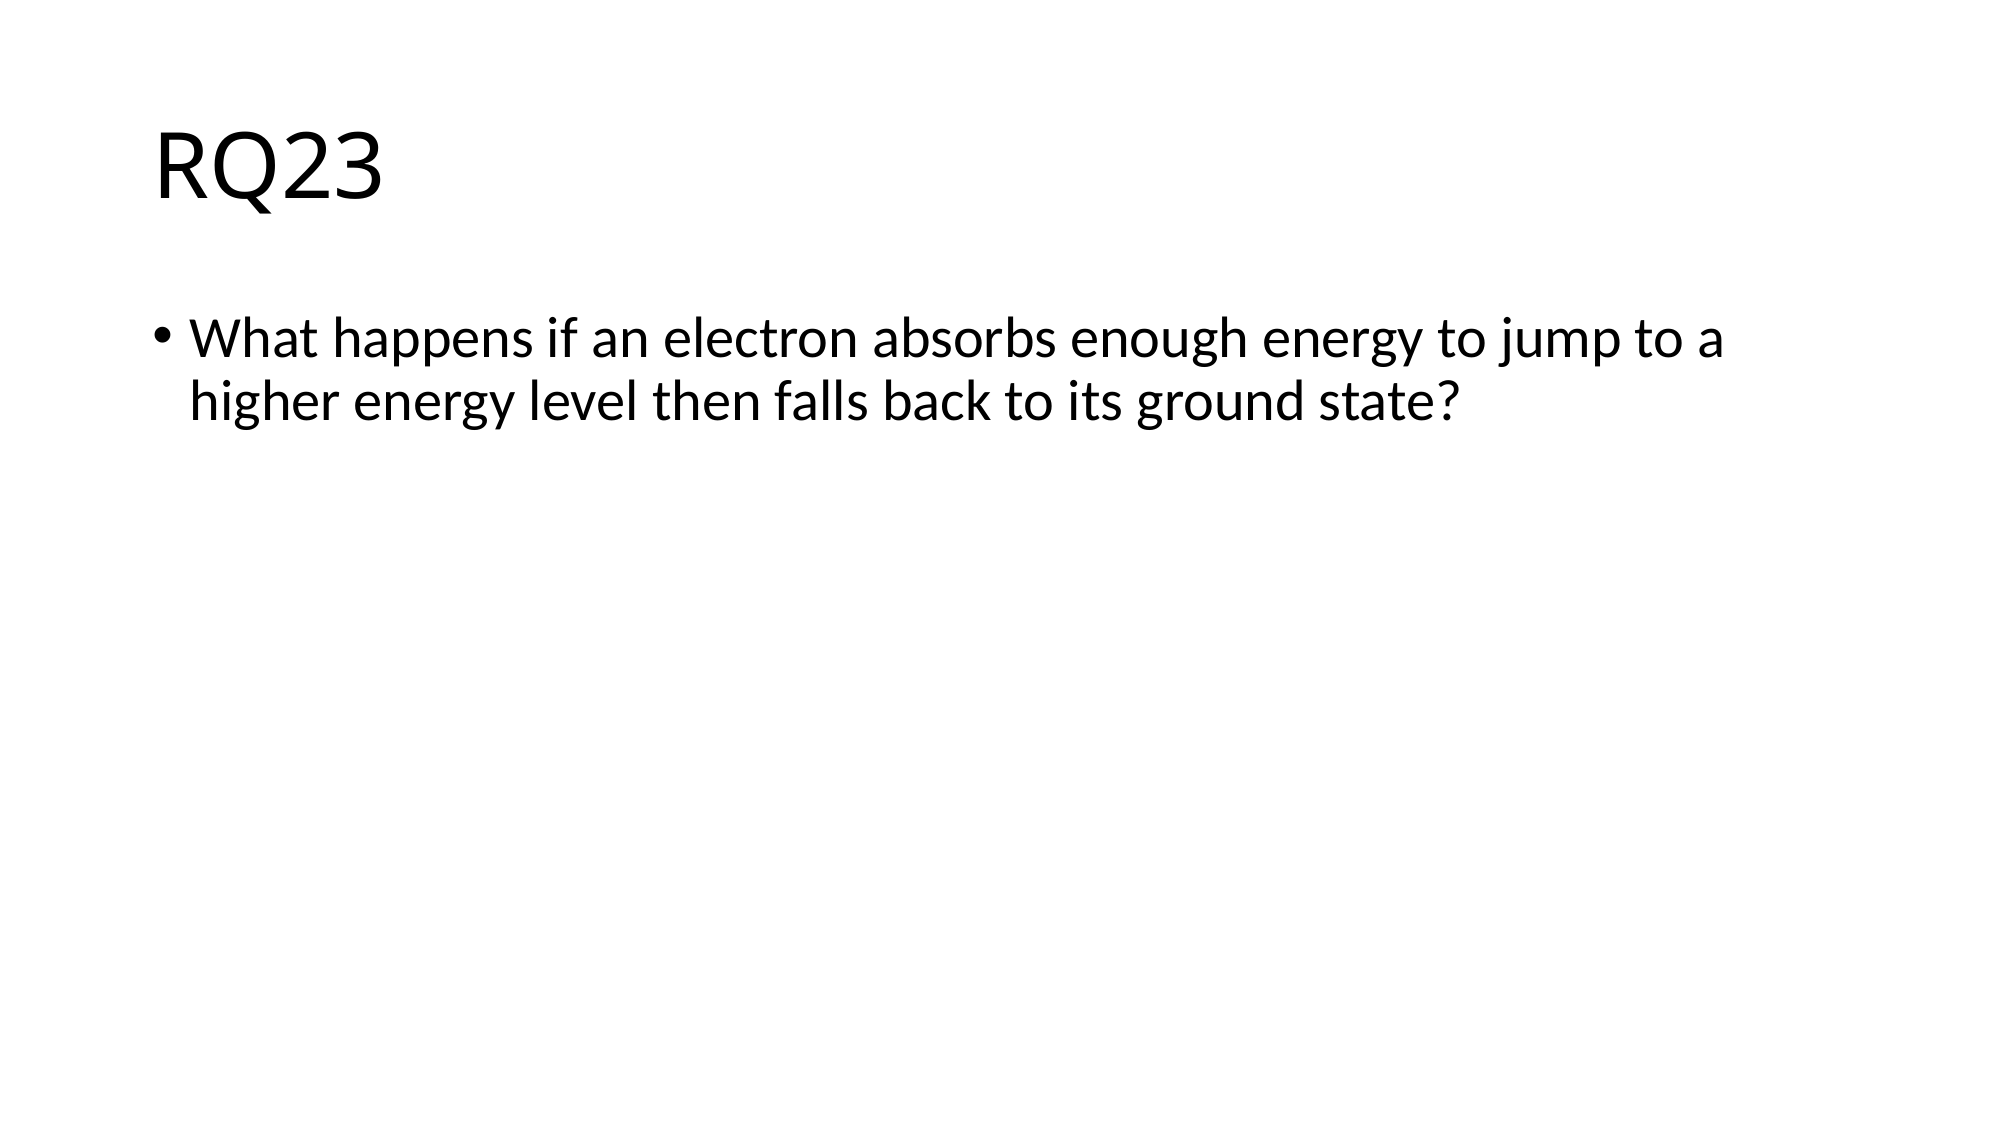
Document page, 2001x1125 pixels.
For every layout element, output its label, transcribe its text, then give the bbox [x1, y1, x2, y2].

title RQ23 [137, 59, 1863, 278]
list What happens if an electron absorbs enough energy to jump to a higher energy level then falls back to its ground state? [137, 299, 1863, 1014]
